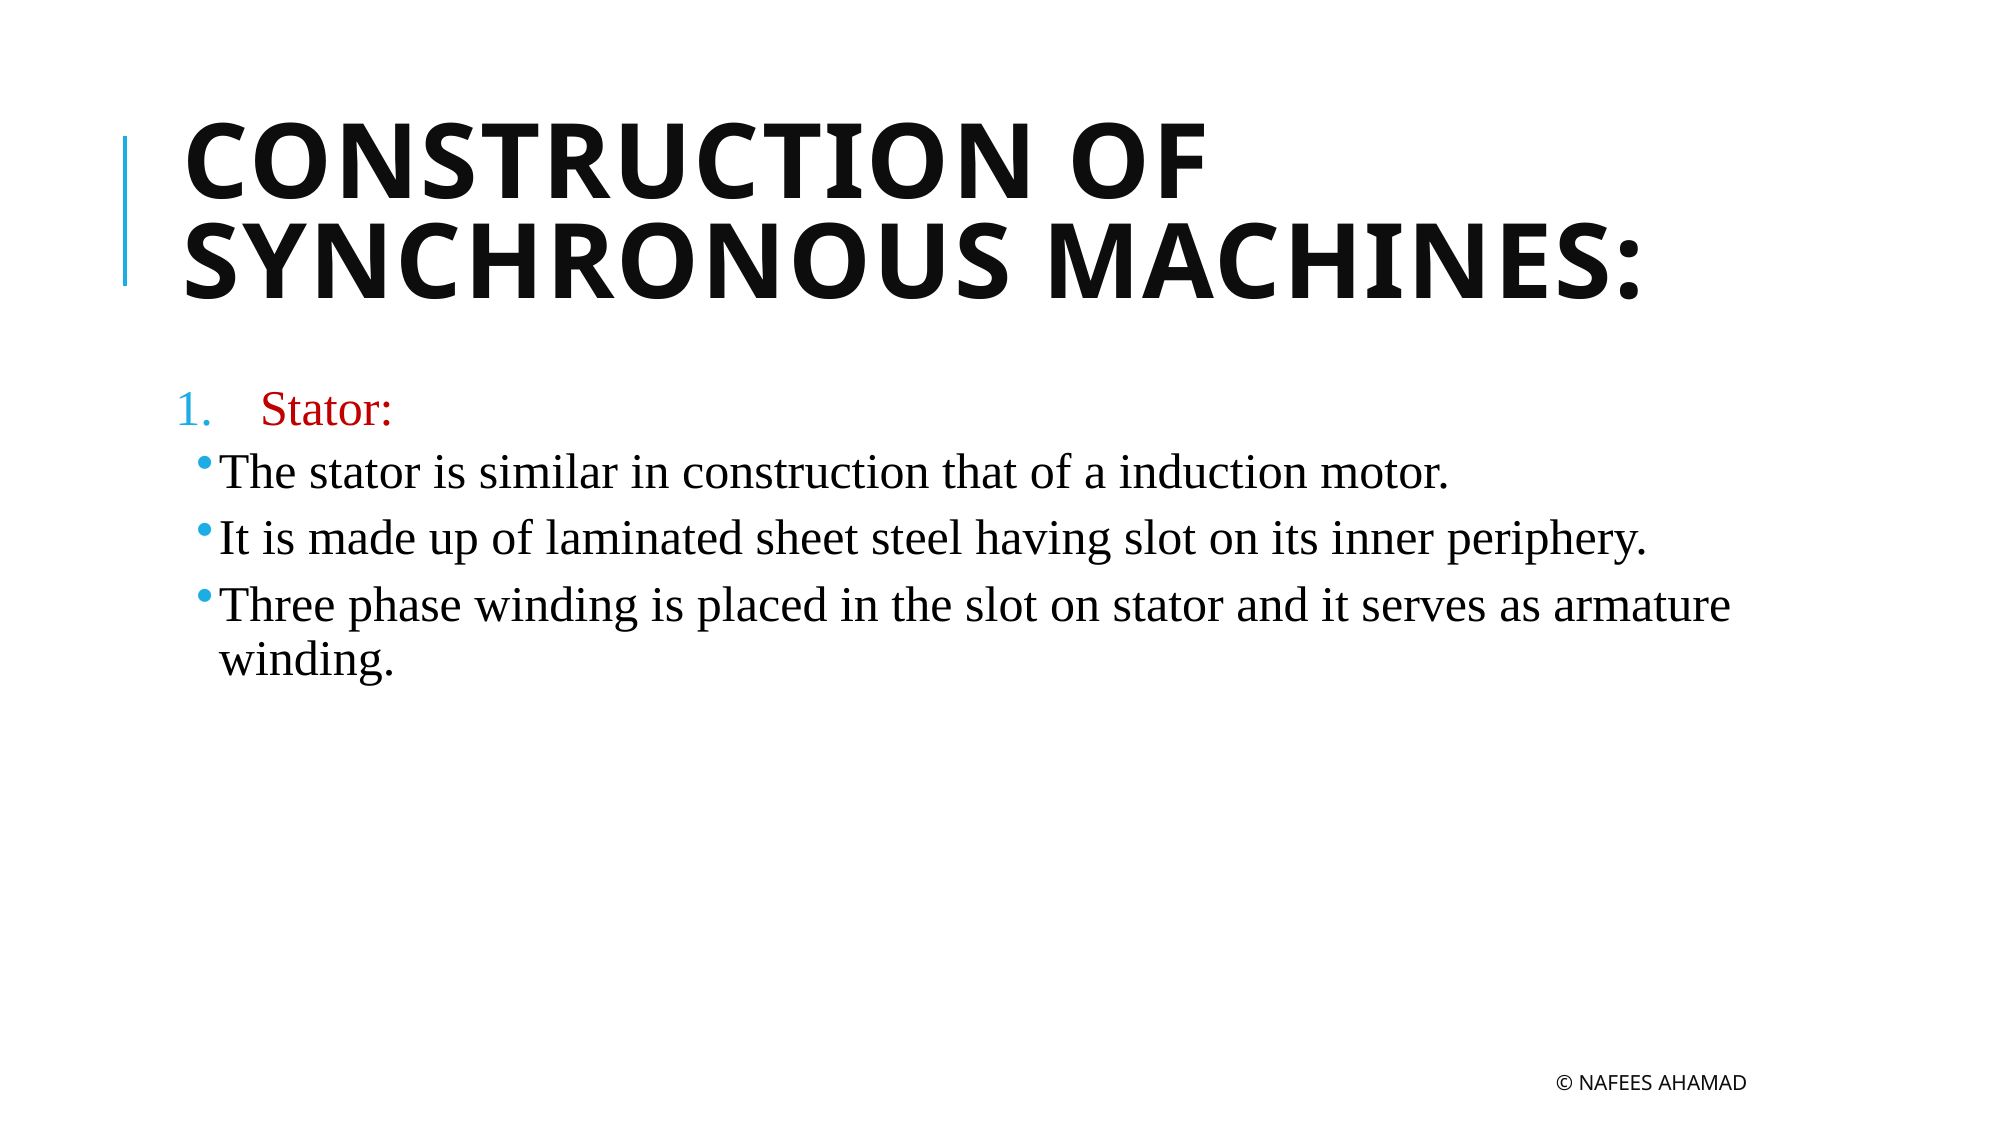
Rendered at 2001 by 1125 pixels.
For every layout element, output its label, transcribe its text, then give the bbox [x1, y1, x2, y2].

list Stator: The stator is similar in construction that of a induction motor. It is made up of laminated sheet steel having slot on its inner periphery. Three phase winding is placed in the slot on stator and it serves as armature winding. [168, 375, 1763, 1035]
title Construction of Synchronous Machines: [168, 96, 1763, 342]
footer © Nafees Ahamad [794, 1061, 1763, 1107]
